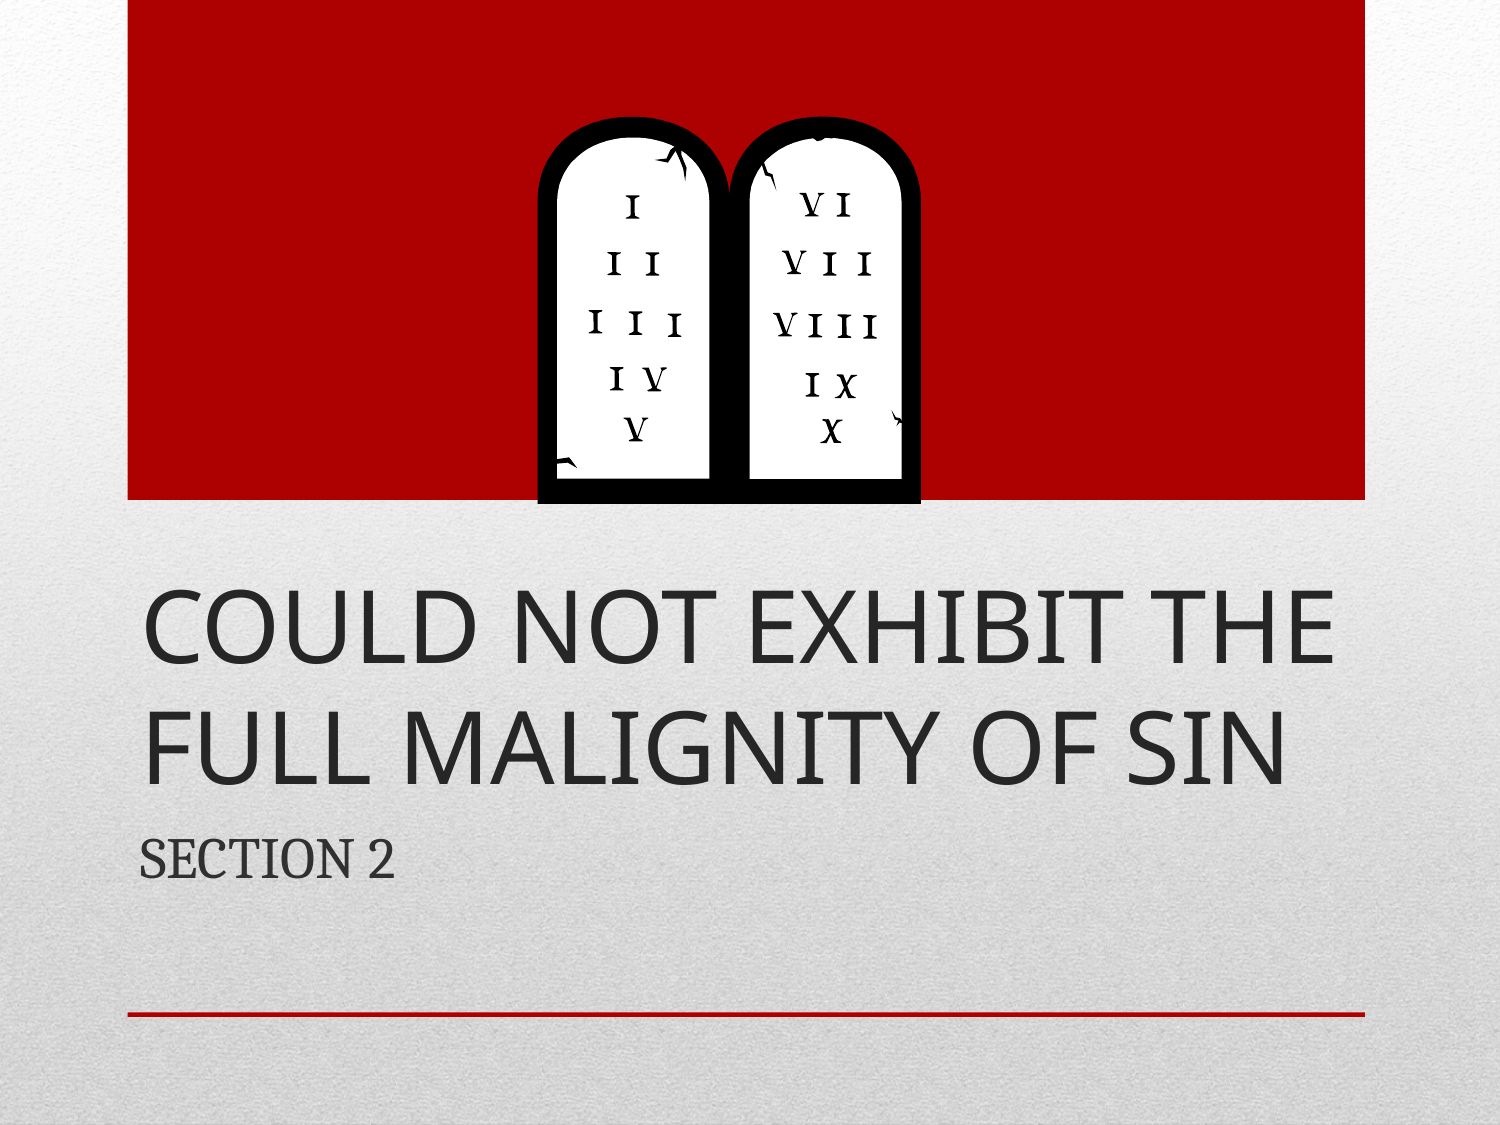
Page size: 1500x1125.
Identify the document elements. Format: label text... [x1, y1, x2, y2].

title Could not exhibit the full malignity of sin [125, 537, 1363, 813]
picture [536, 115, 922, 505]
list SECTION 2 [125, 812, 1250, 963]
